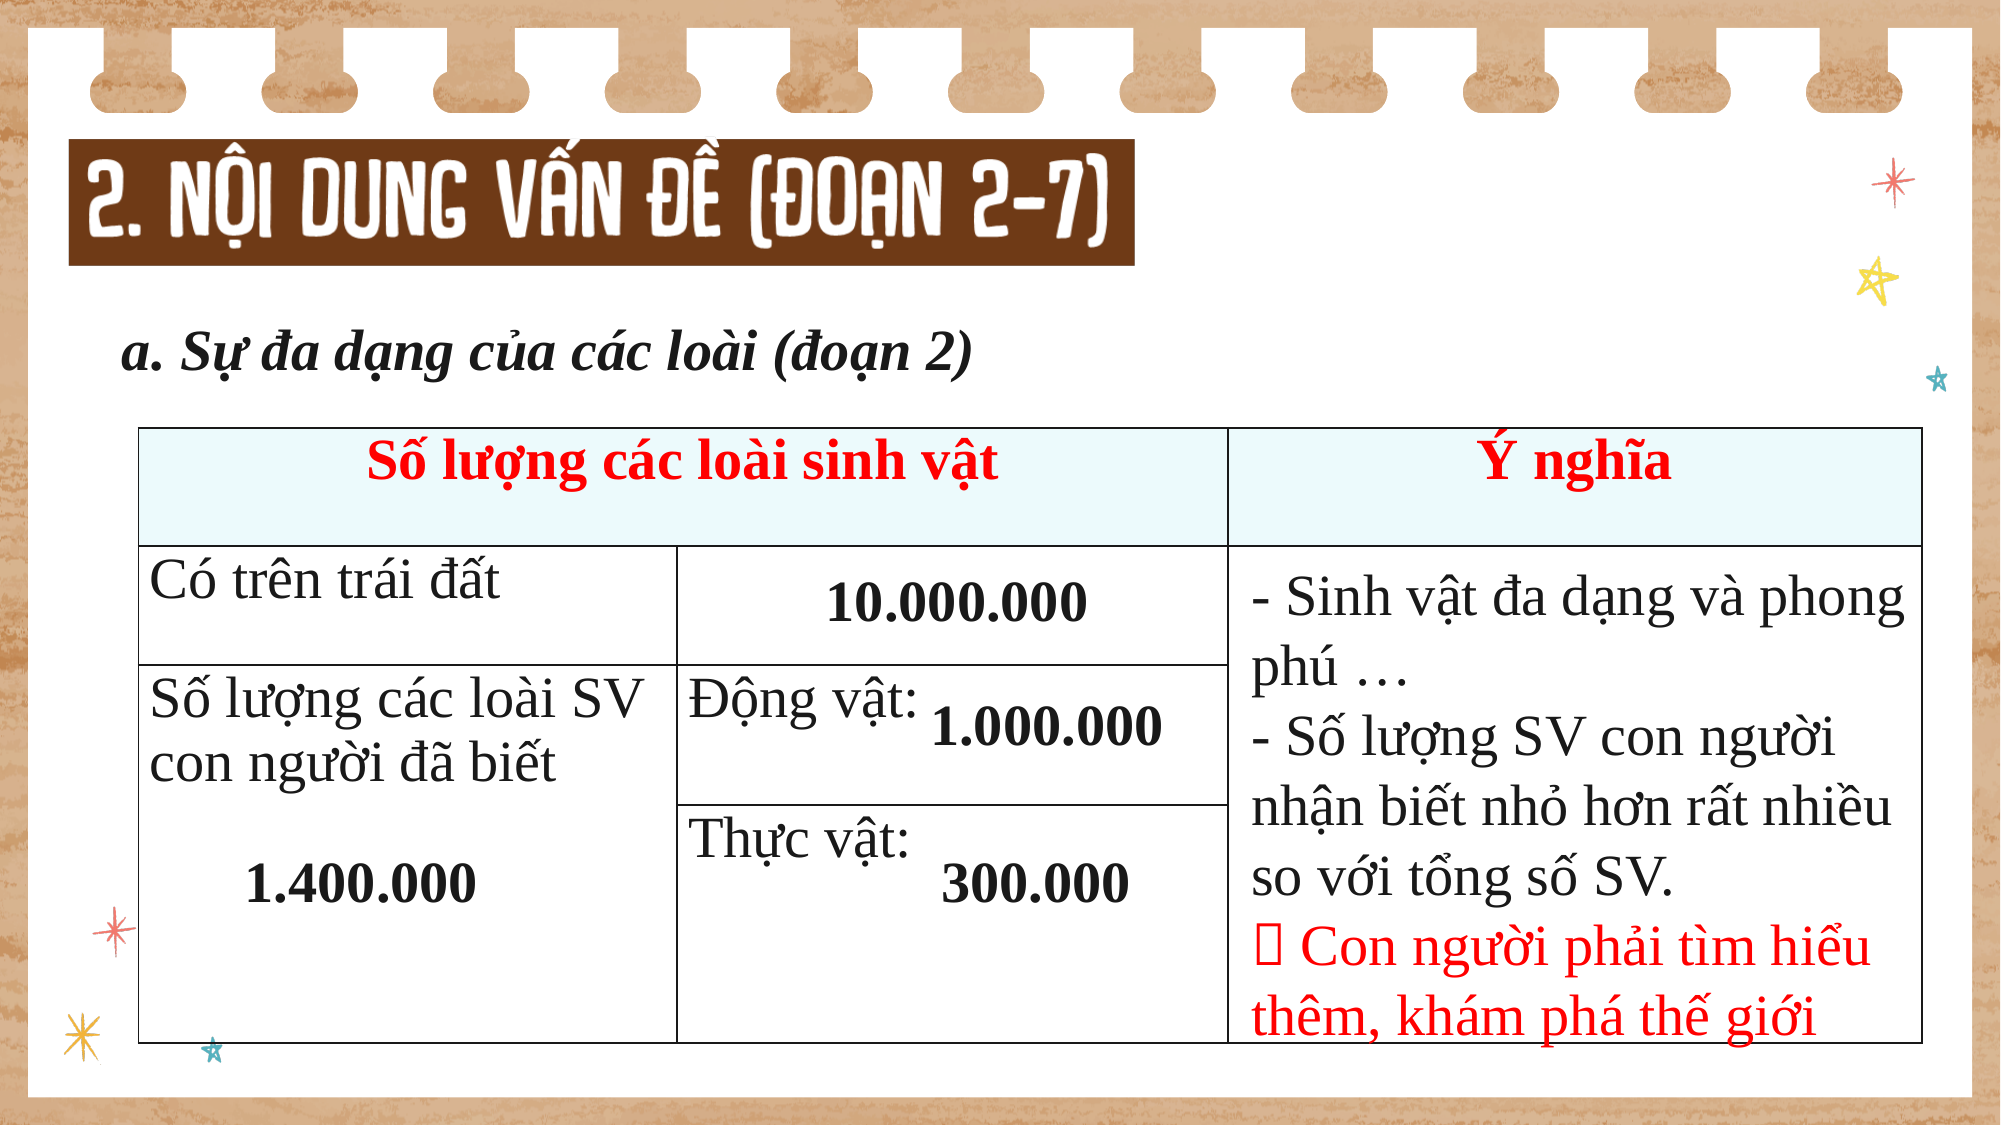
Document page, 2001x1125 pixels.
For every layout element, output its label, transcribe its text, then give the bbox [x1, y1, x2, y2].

table_cell Thực vật: [678, 806, 1227, 1042]
text_box 300.000 [926, 836, 1147, 922]
table_cell Có trên trái đất [139, 547, 676, 664]
text_box 1.000.000 [915, 679, 1179, 765]
text_box a. Sự đa dạng của các loài (đoạn 2) [105, 322, 993, 392]
text_box - Sinh vật đa dạng và phong phú … - Số lượng SV con người nhận biết nhỏ hơn rất nhiều so với tổng số SV.  Con người phải tìm hiểu thêm, khám phá thế giới [1236, 549, 1923, 1055]
picture [0, 0, 2001, 1125]
table_cell Động vật: [678, 666, 1227, 804]
table_cell [1229, 547, 1921, 1042]
table_header Ý nghĩa [1229, 429, 1921, 545]
text_box 1.400.000 [229, 836, 494, 922]
table_cell [678, 547, 1227, 664]
table_cell Số lượng các loài SV con người đã biết [139, 666, 676, 1042]
table_header Số lượng các loài sinh vật [139, 429, 1227, 545]
text_box 10.000.000 [810, 555, 1104, 641]
